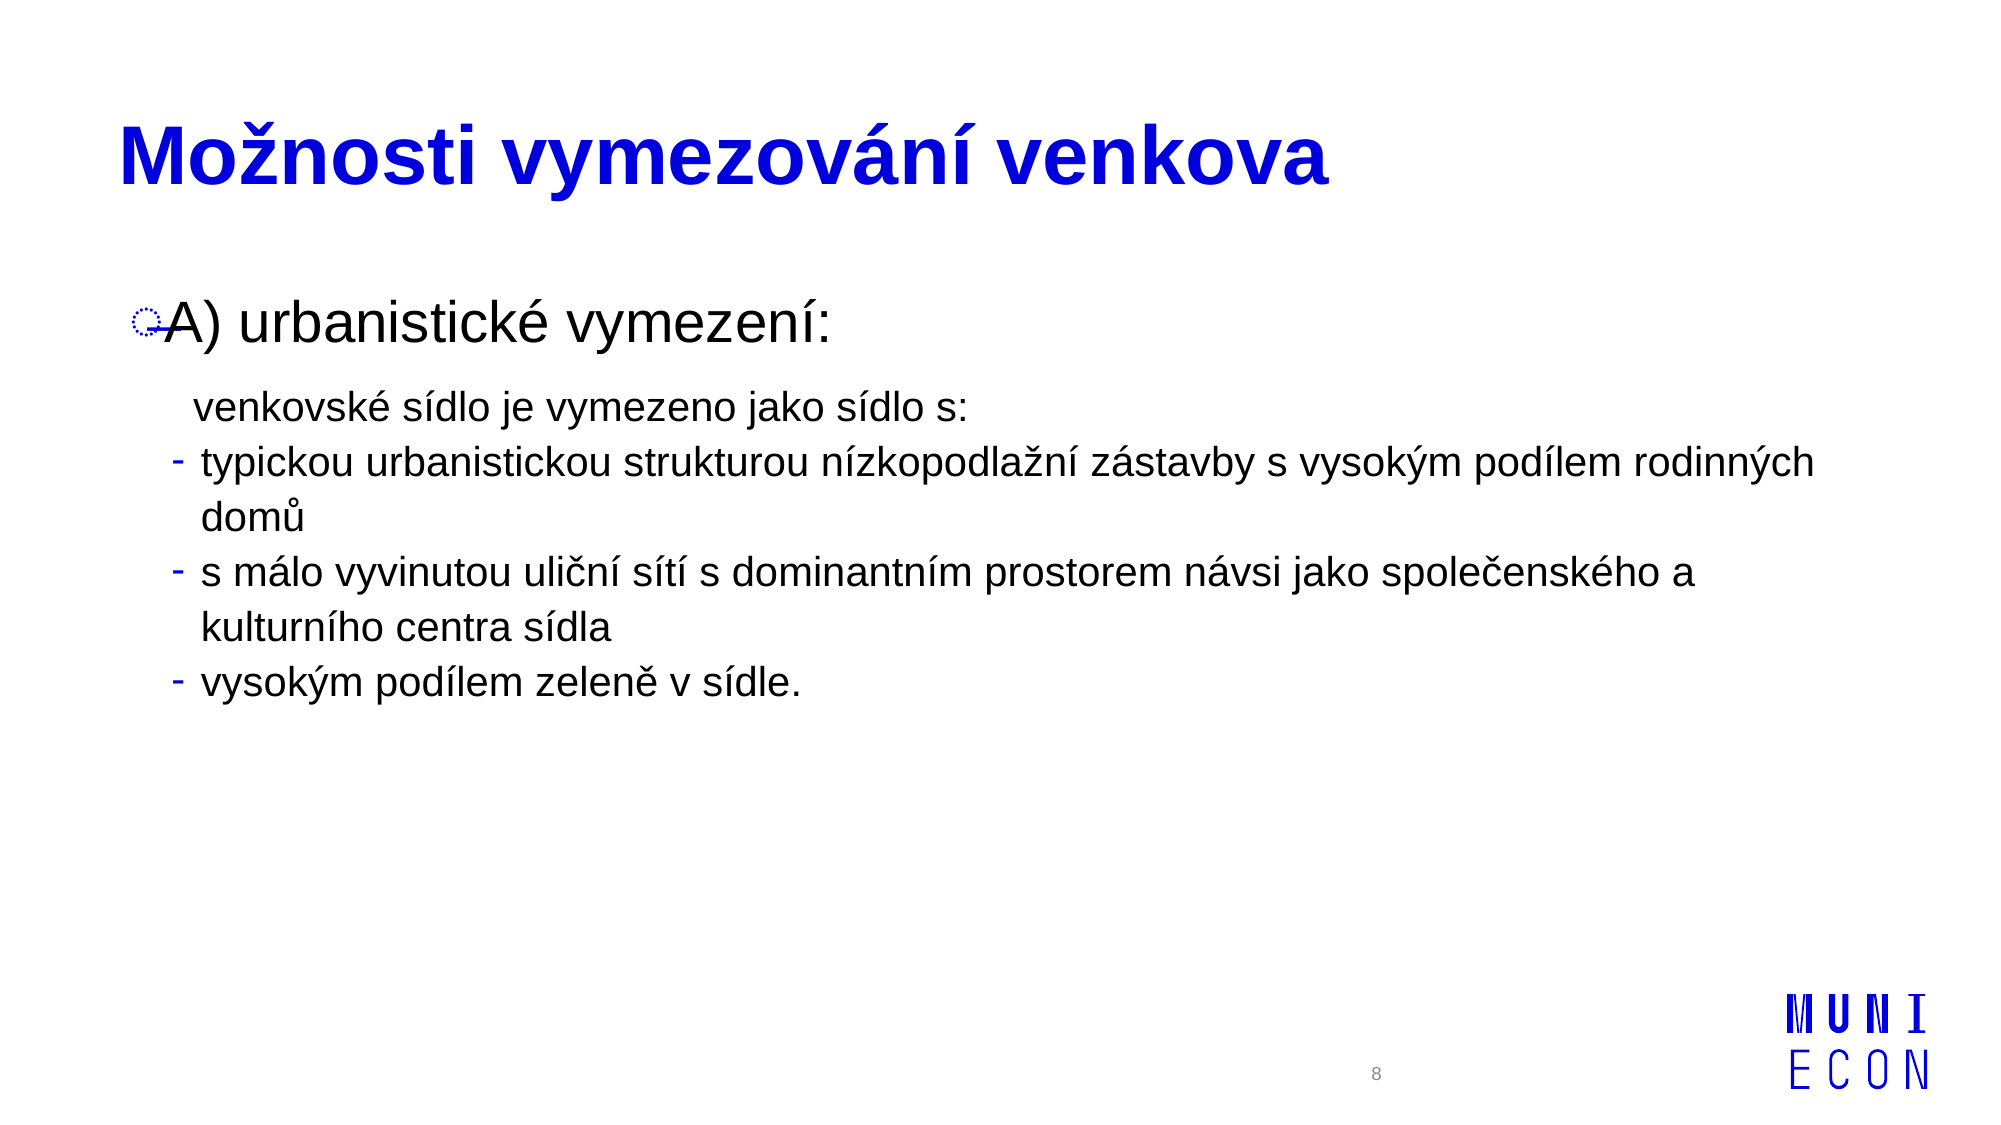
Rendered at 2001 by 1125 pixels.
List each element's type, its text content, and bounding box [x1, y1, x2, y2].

title Možnosti vymezování venkova [118, 118, 1883, 193]
slide_number 8 [1059, 1042, 1397, 1103]
list A) urbanistické vymezení: venkovské sídlo je vymezeno jako sídlo s: typickou urbanistickou strukturou nízkopodlažní zástavby s vysokým podílem rodinných domů s málo vyvinutou uliční sítí s dominantním prostorem návsi jako společenského a kulturního centra sídla vysokým podílem zeleně v sídle. [118, 277, 1883, 957]
